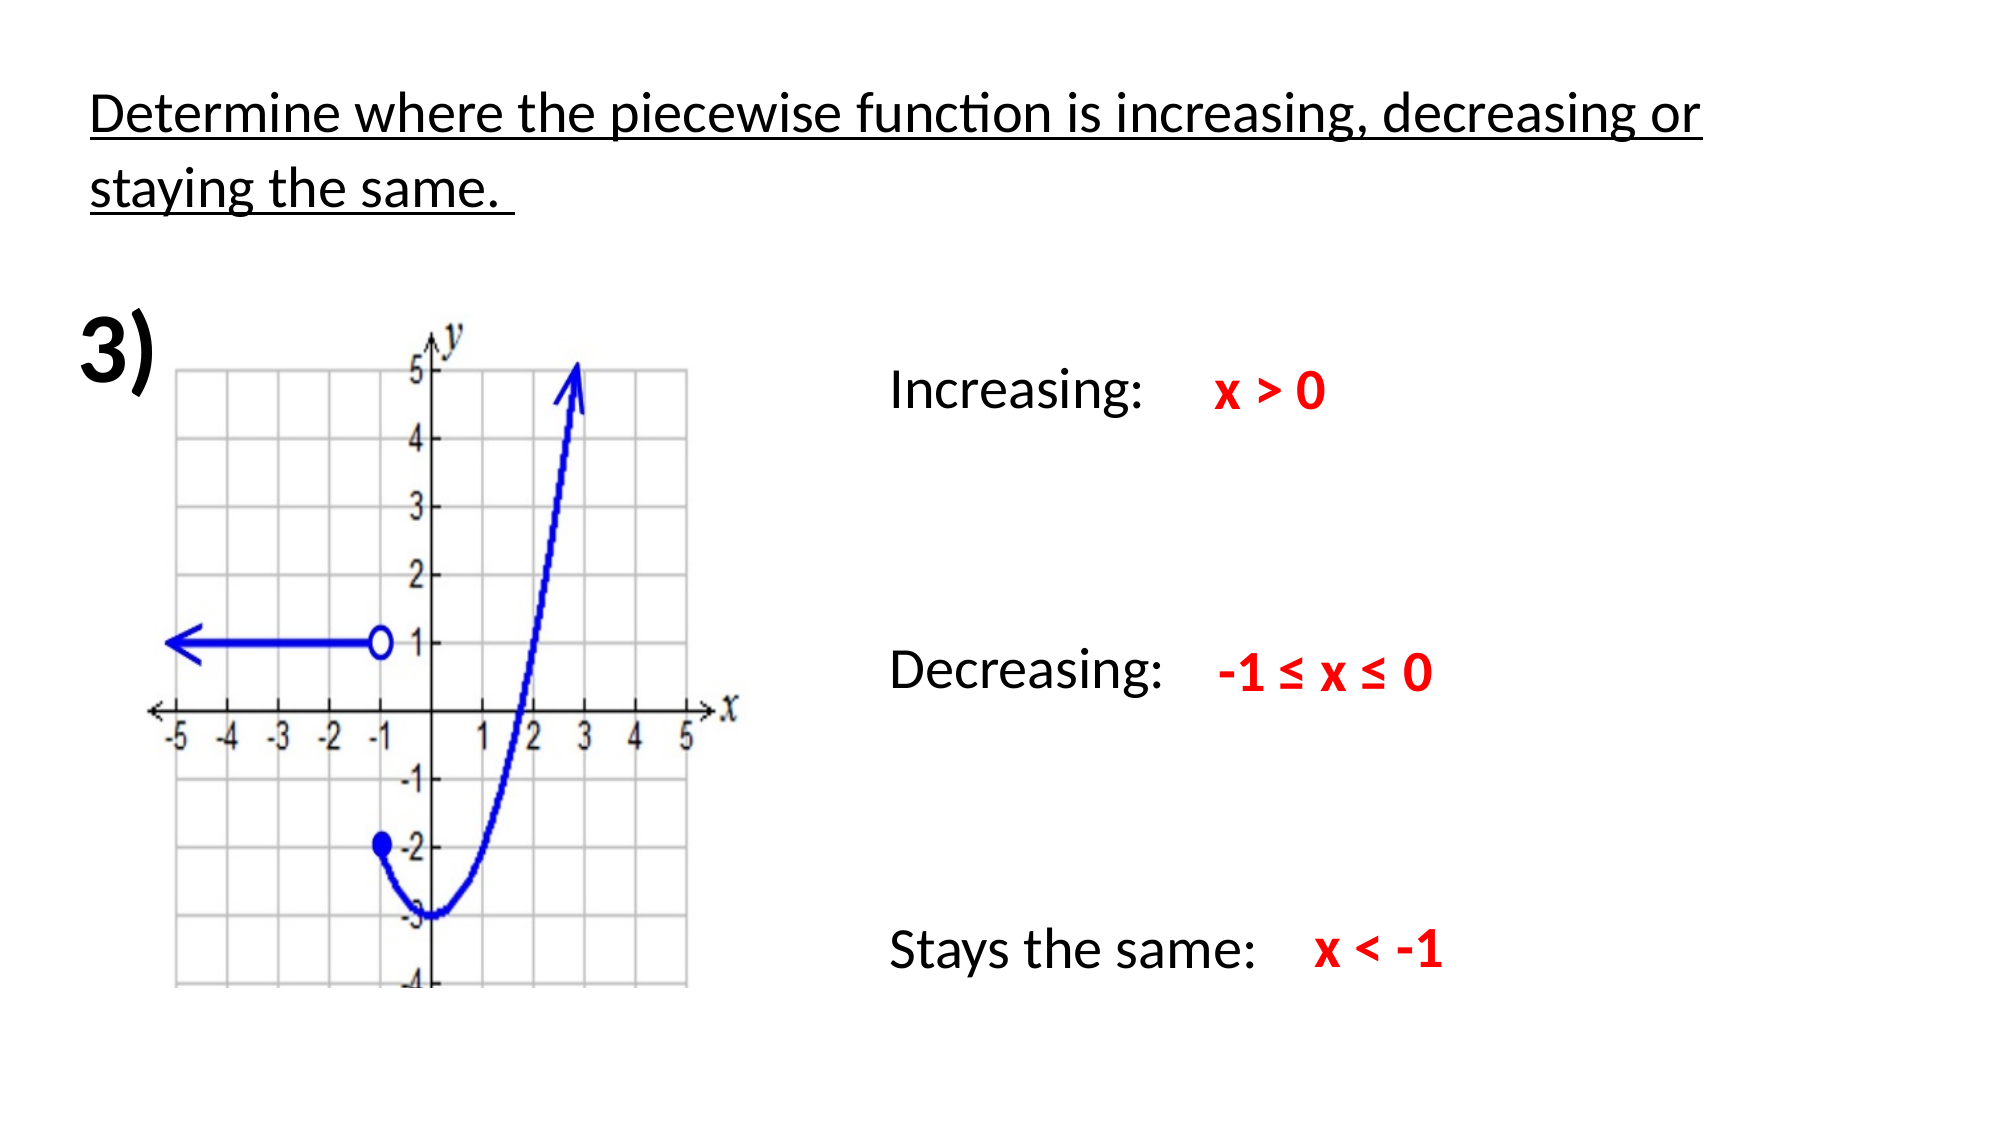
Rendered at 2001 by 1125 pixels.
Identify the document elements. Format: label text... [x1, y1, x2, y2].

text_box -1 ≤ x ≤ 0 [1203, 625, 1508, 711]
text_box 3) [62, 275, 250, 410]
text_box x < -1 [1299, 901, 1605, 987]
text_box Increasing: Decreasing: Stays the same: [875, 343, 1525, 988]
text_box Determine where the piecewise function is increasing, decreasing or staying the same. [74, 62, 1863, 227]
text_box x > 0 [1199, 344, 1505, 429]
picture [112, 287, 751, 988]
